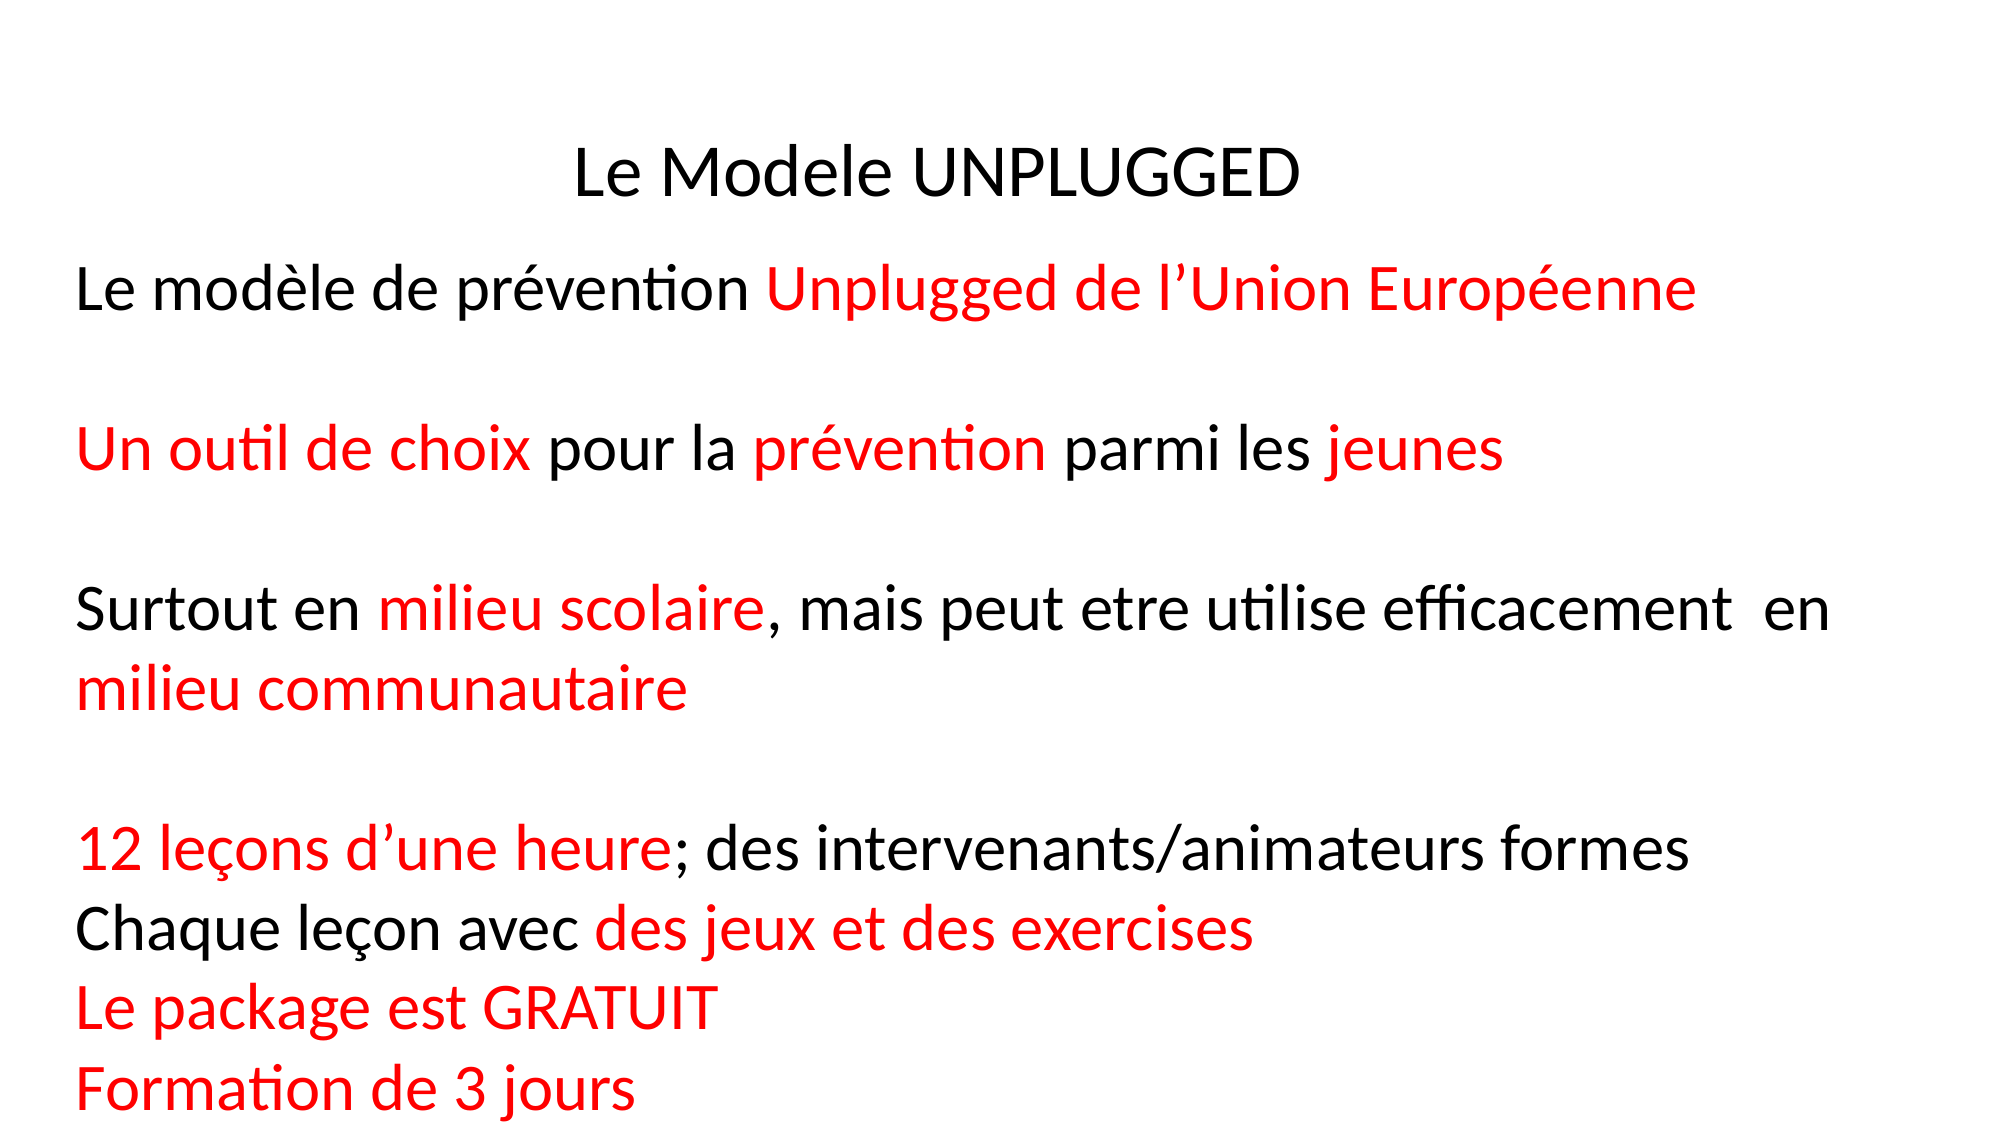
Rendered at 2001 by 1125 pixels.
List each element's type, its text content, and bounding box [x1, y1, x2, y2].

text_box Le modèle de prévention Unplugged de l’Union Européenne Un outil de choix pour la prévention parmi les jeunes Surtout en milieu scolaire, mais peut etre utilise efficacement en milieu communautaire 12 leçons d’une heure; des intervenants/animateurs formes Chaque leçon avec des jeux et des exercises Le package est GRATUIT Formation de 3 jours [60, 236, 1950, 1125]
text_box Le Modele UNPLUGGED [60, 108, 1833, 220]
